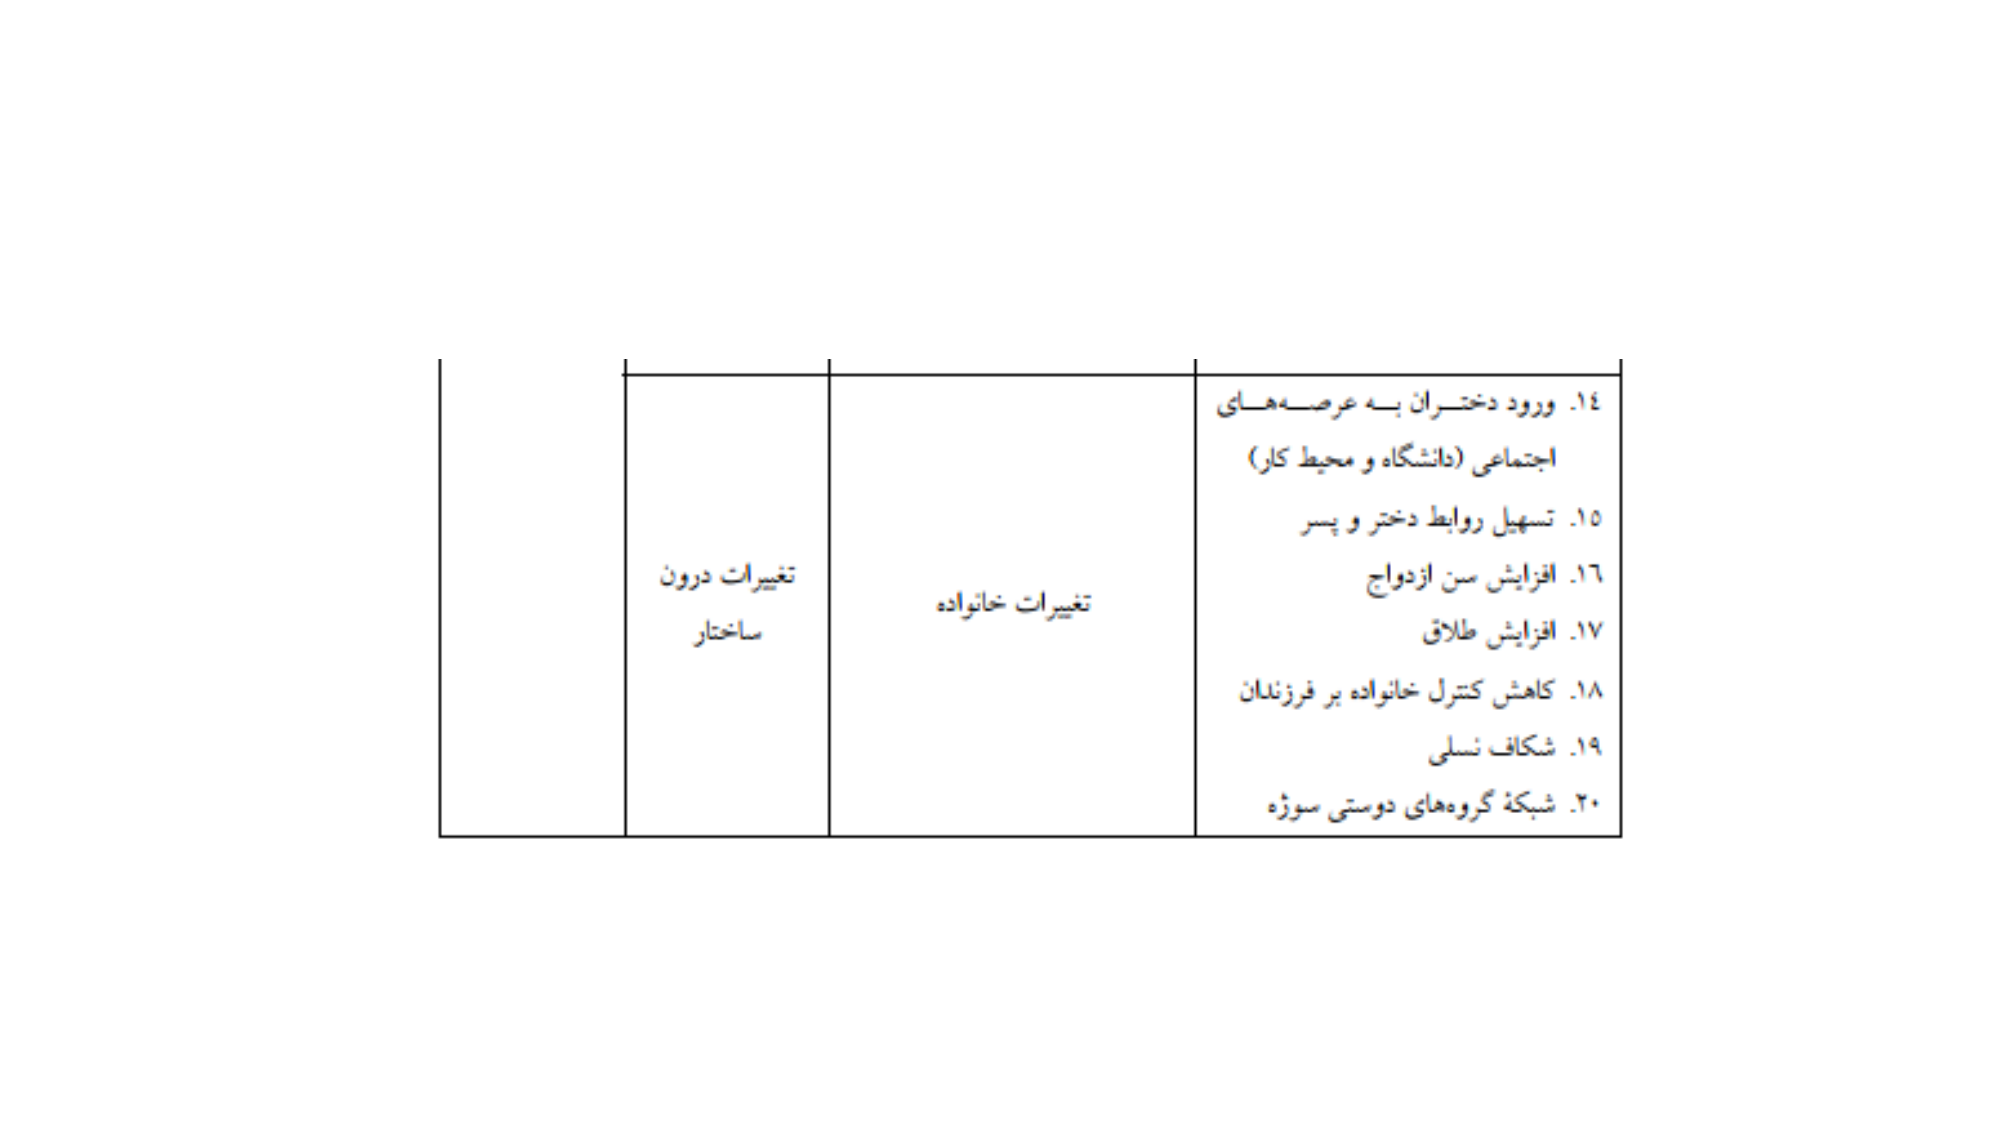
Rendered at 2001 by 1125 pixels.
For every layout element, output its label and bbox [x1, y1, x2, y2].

list [424, 359, 1654, 862]
